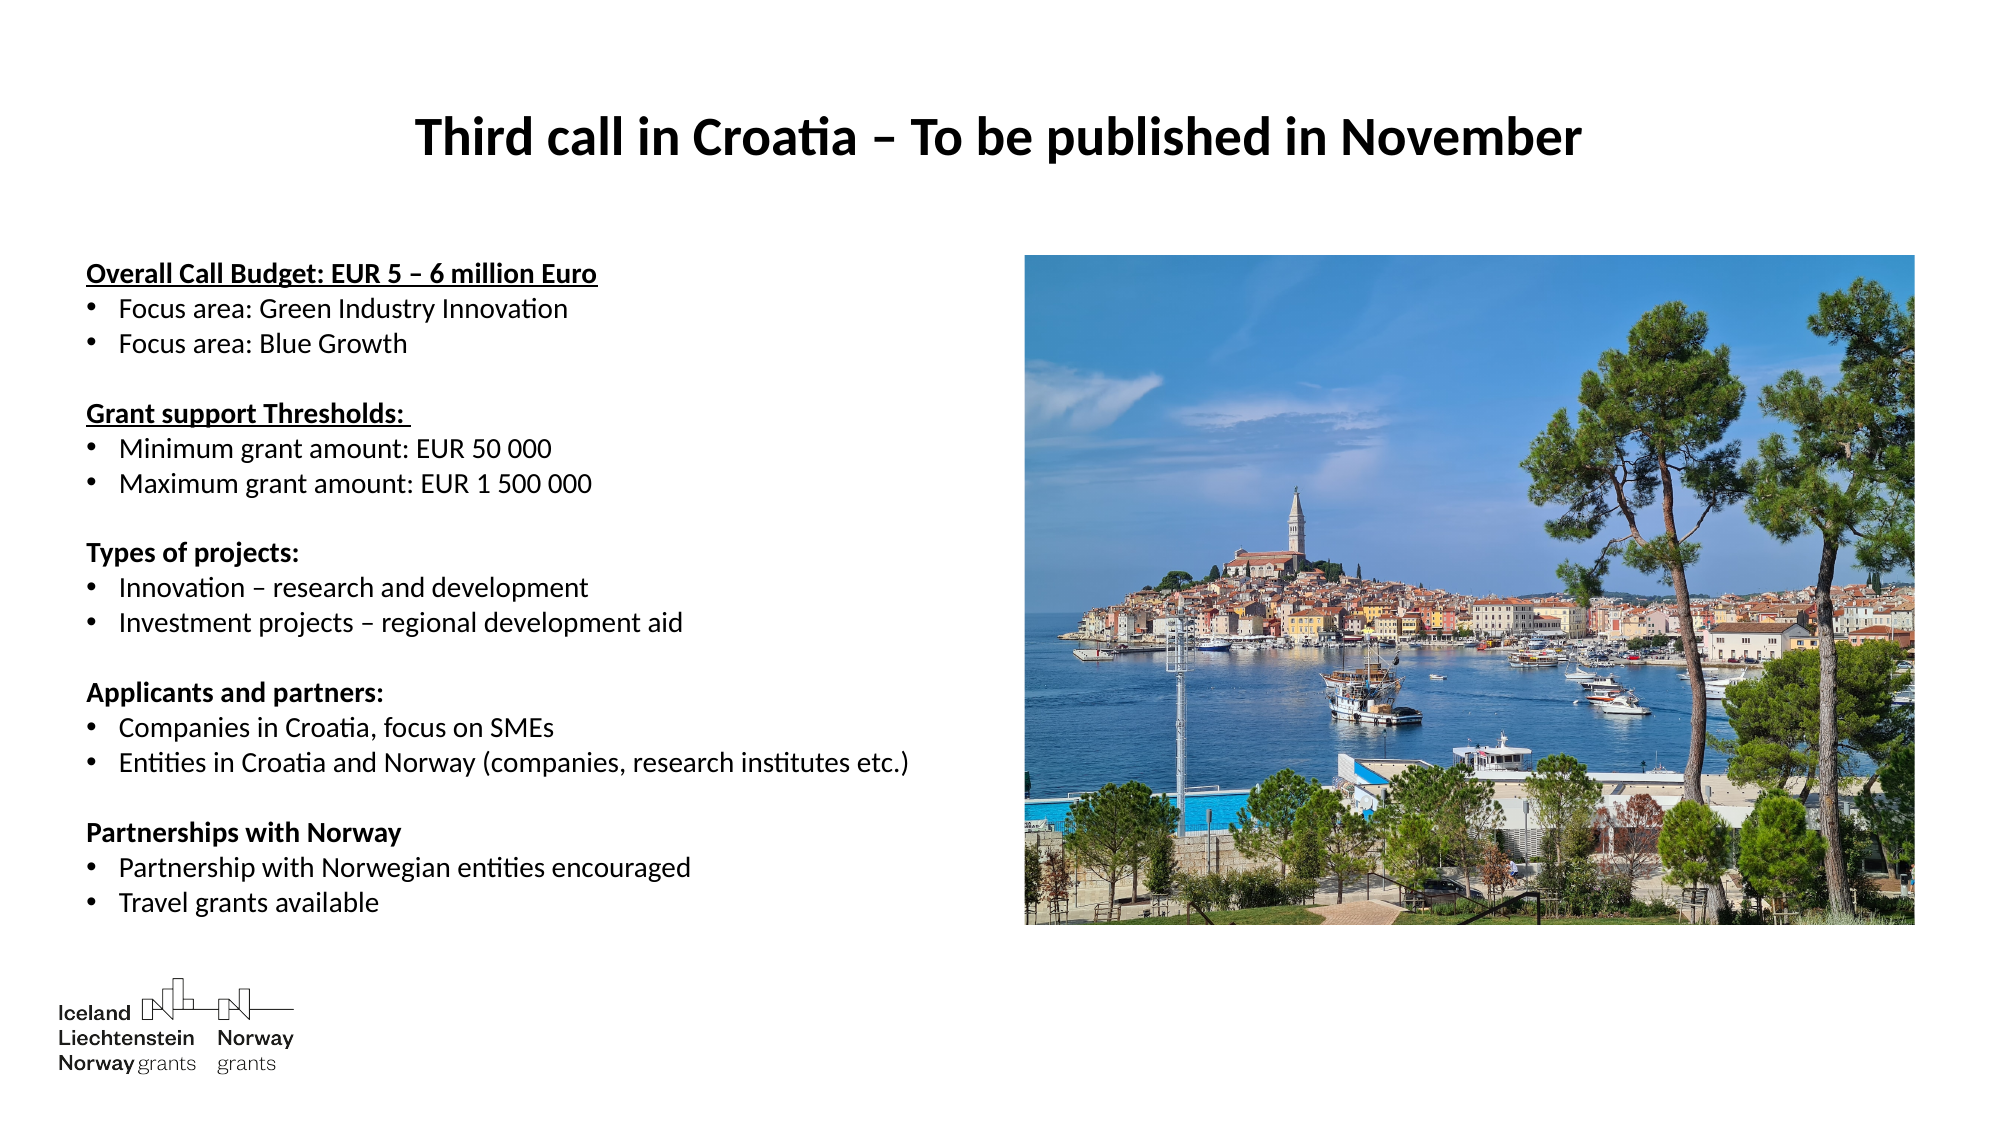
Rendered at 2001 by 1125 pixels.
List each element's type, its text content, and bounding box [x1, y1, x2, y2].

title Third call in Croatia – To be published in November [85, 99, 1914, 167]
picture [1024, 255, 1915, 925]
list Overall Call Budget: EUR 5 – 6 million Euro Focus area: Green Industry Innovation Focus area: Blue Growth Grant support Thresholds: Minimum grant amount: EUR 50 000 Maximum grant amount: EUR 1 500 000 Types of projects: Innovation – research and development Investment projects – regional development aid Applicants and partners: Companies in Croatia, focus on SMEs Entities in Croatia and Norway (companies, research institutes etc.) Partnerships with Norway Partnership with Norwegian entities encouraged Travel grants available [86, 254, 957, 925]
picture [58, 978, 294, 1075]
